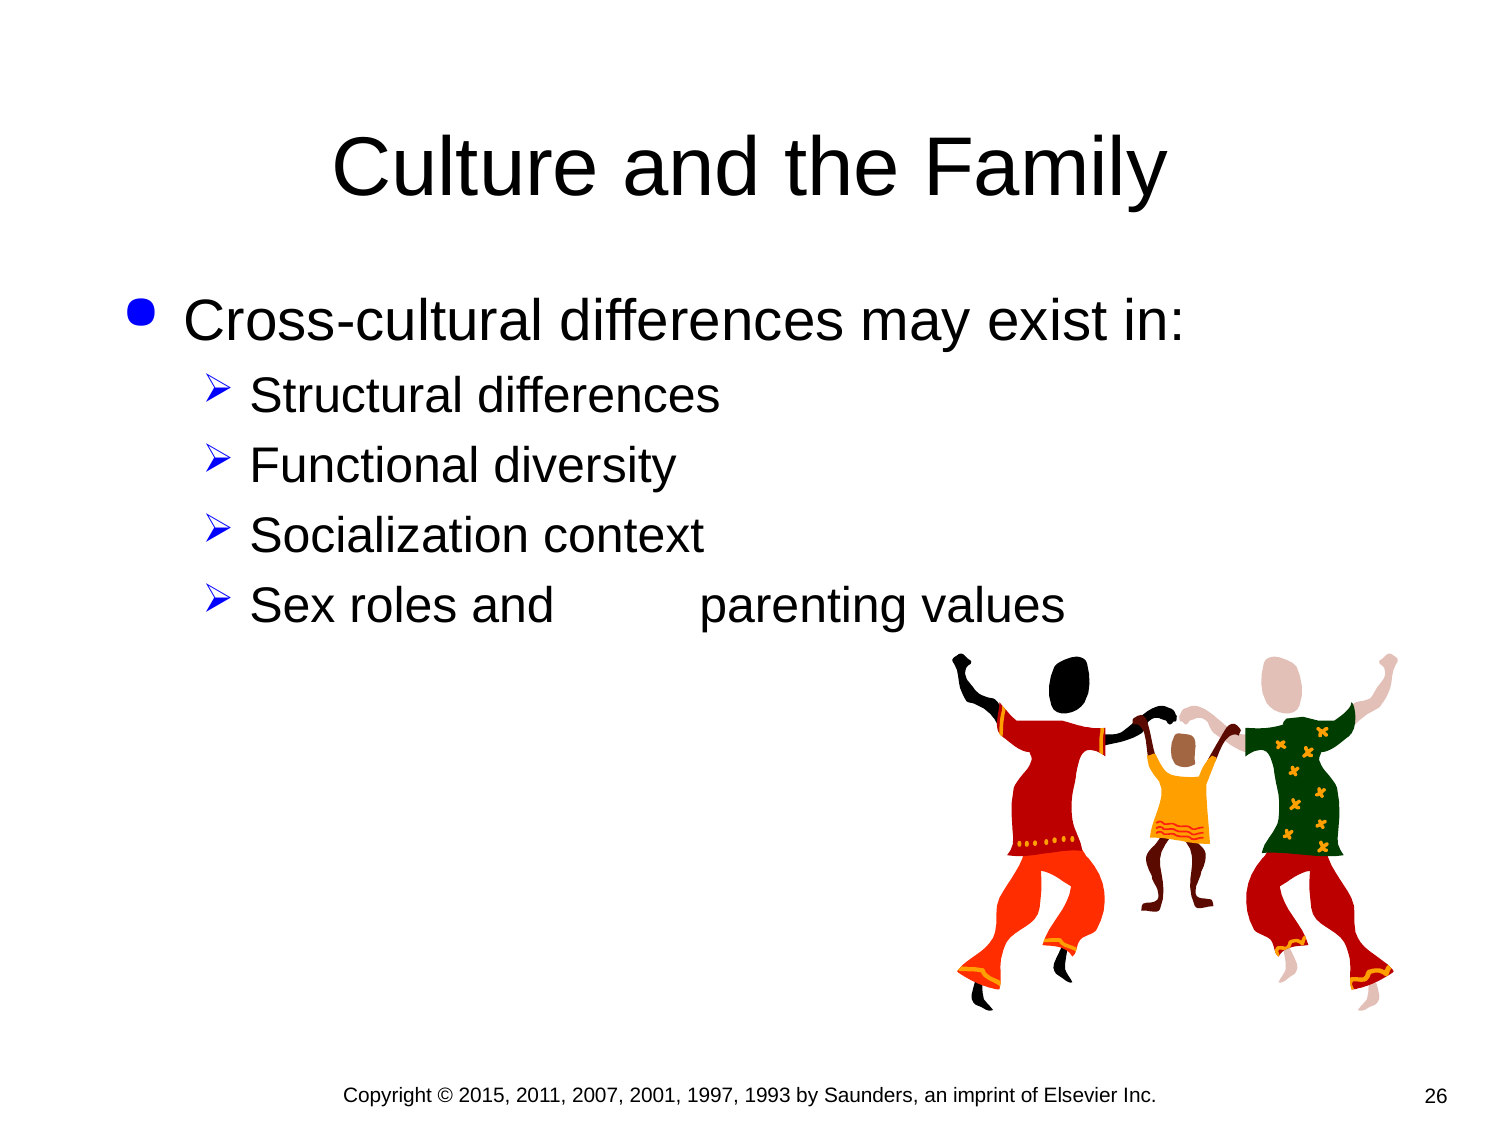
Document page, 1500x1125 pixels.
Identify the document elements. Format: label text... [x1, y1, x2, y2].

footer Copyright © 2015, 2011, 2007, 2001, 1997, 1993 by Saunders, an imprint of Elsevier Inc. [187, 1062, 1313, 1125]
slide_number 26 [1362, 1065, 1463, 1125]
list Cross-cultural differences may exist in: Structural differences Functional diversity Socialization context Sex roles and parenting values [112, 275, 1388, 1050]
picture [949, 650, 1401, 1013]
title Culture and the Family [112, 75, 1388, 250]
